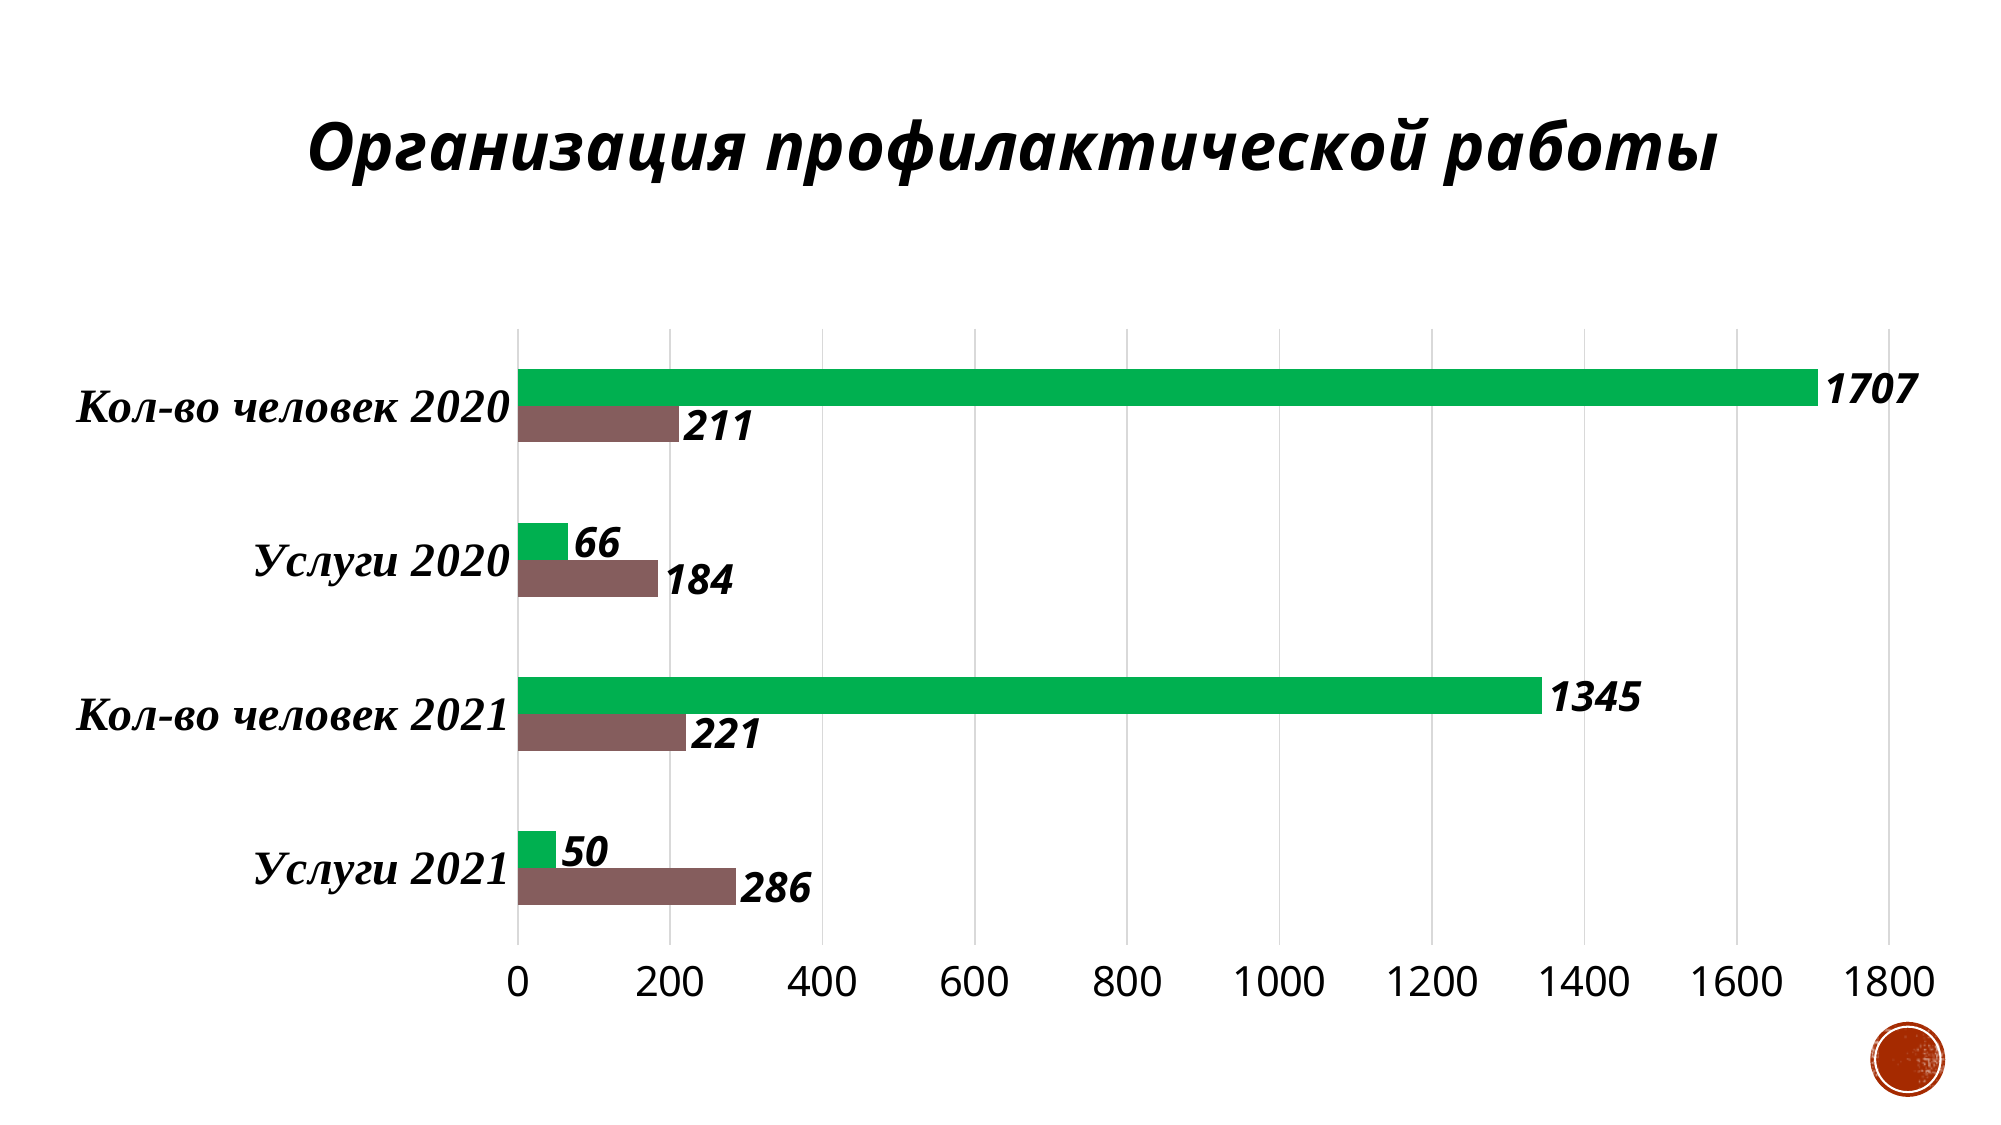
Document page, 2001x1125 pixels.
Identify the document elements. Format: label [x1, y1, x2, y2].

chart [33, 50, 2000, 1057]
